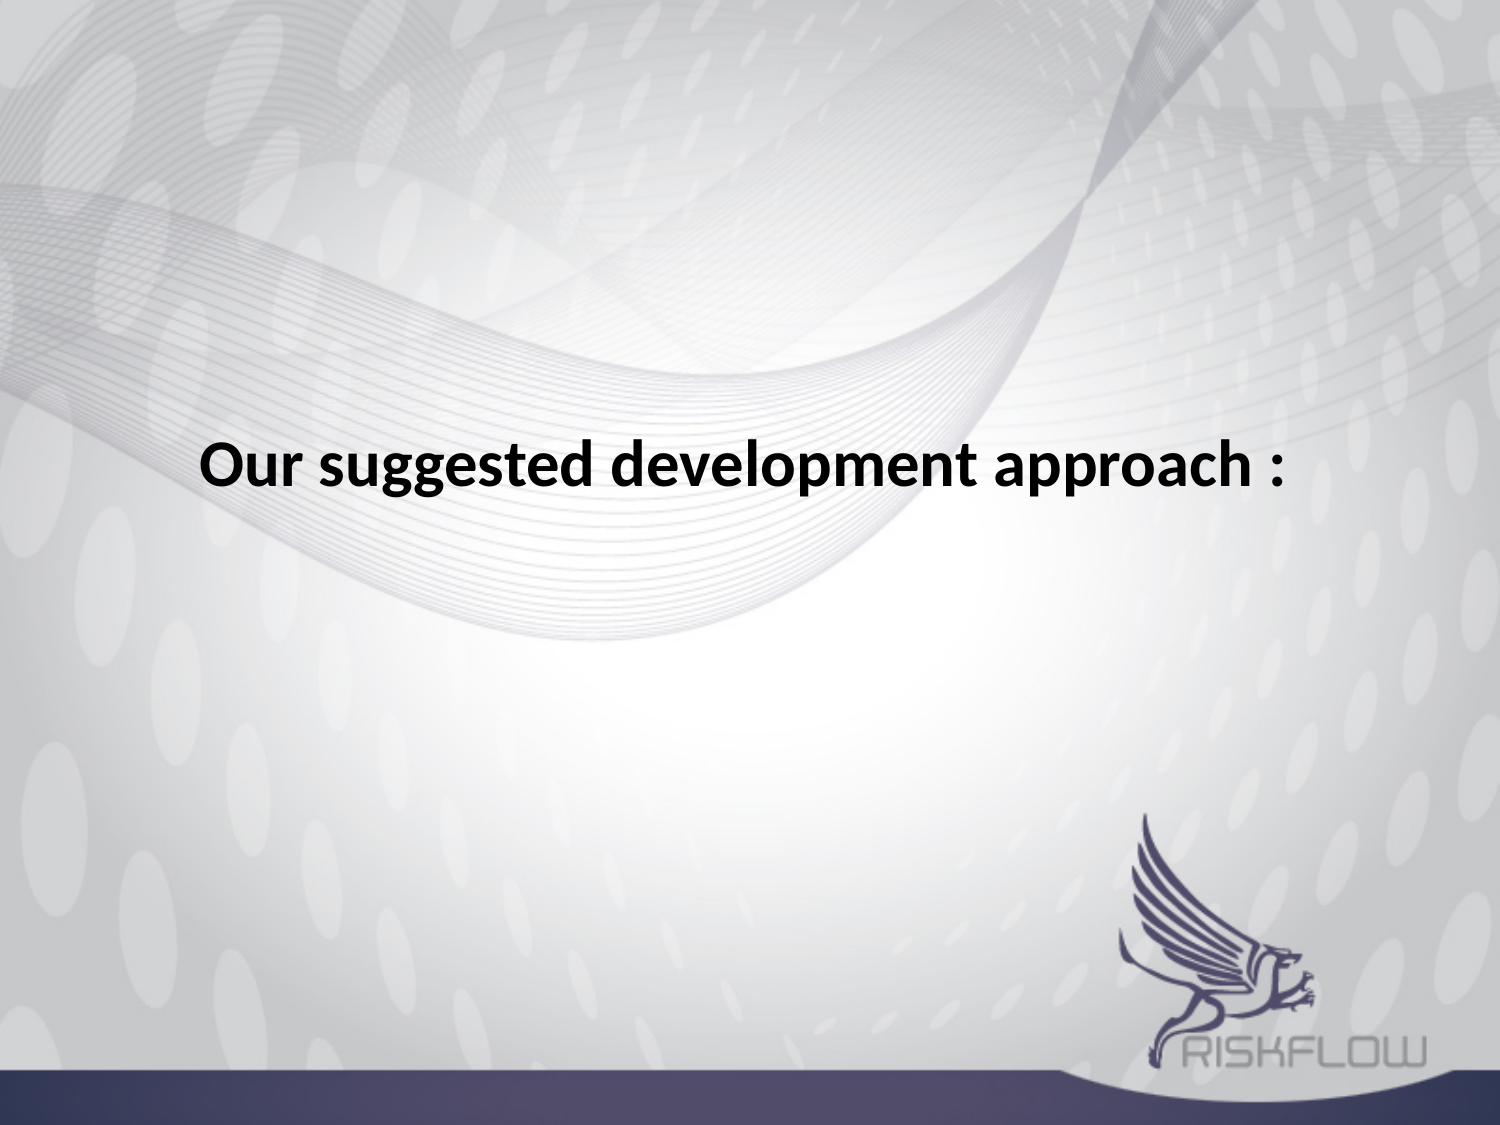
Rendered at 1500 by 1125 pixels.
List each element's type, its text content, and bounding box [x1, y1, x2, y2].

text_box Our suggested development approach : [184, 412, 1303, 508]
picture [0, 0, 1500, 1125]
